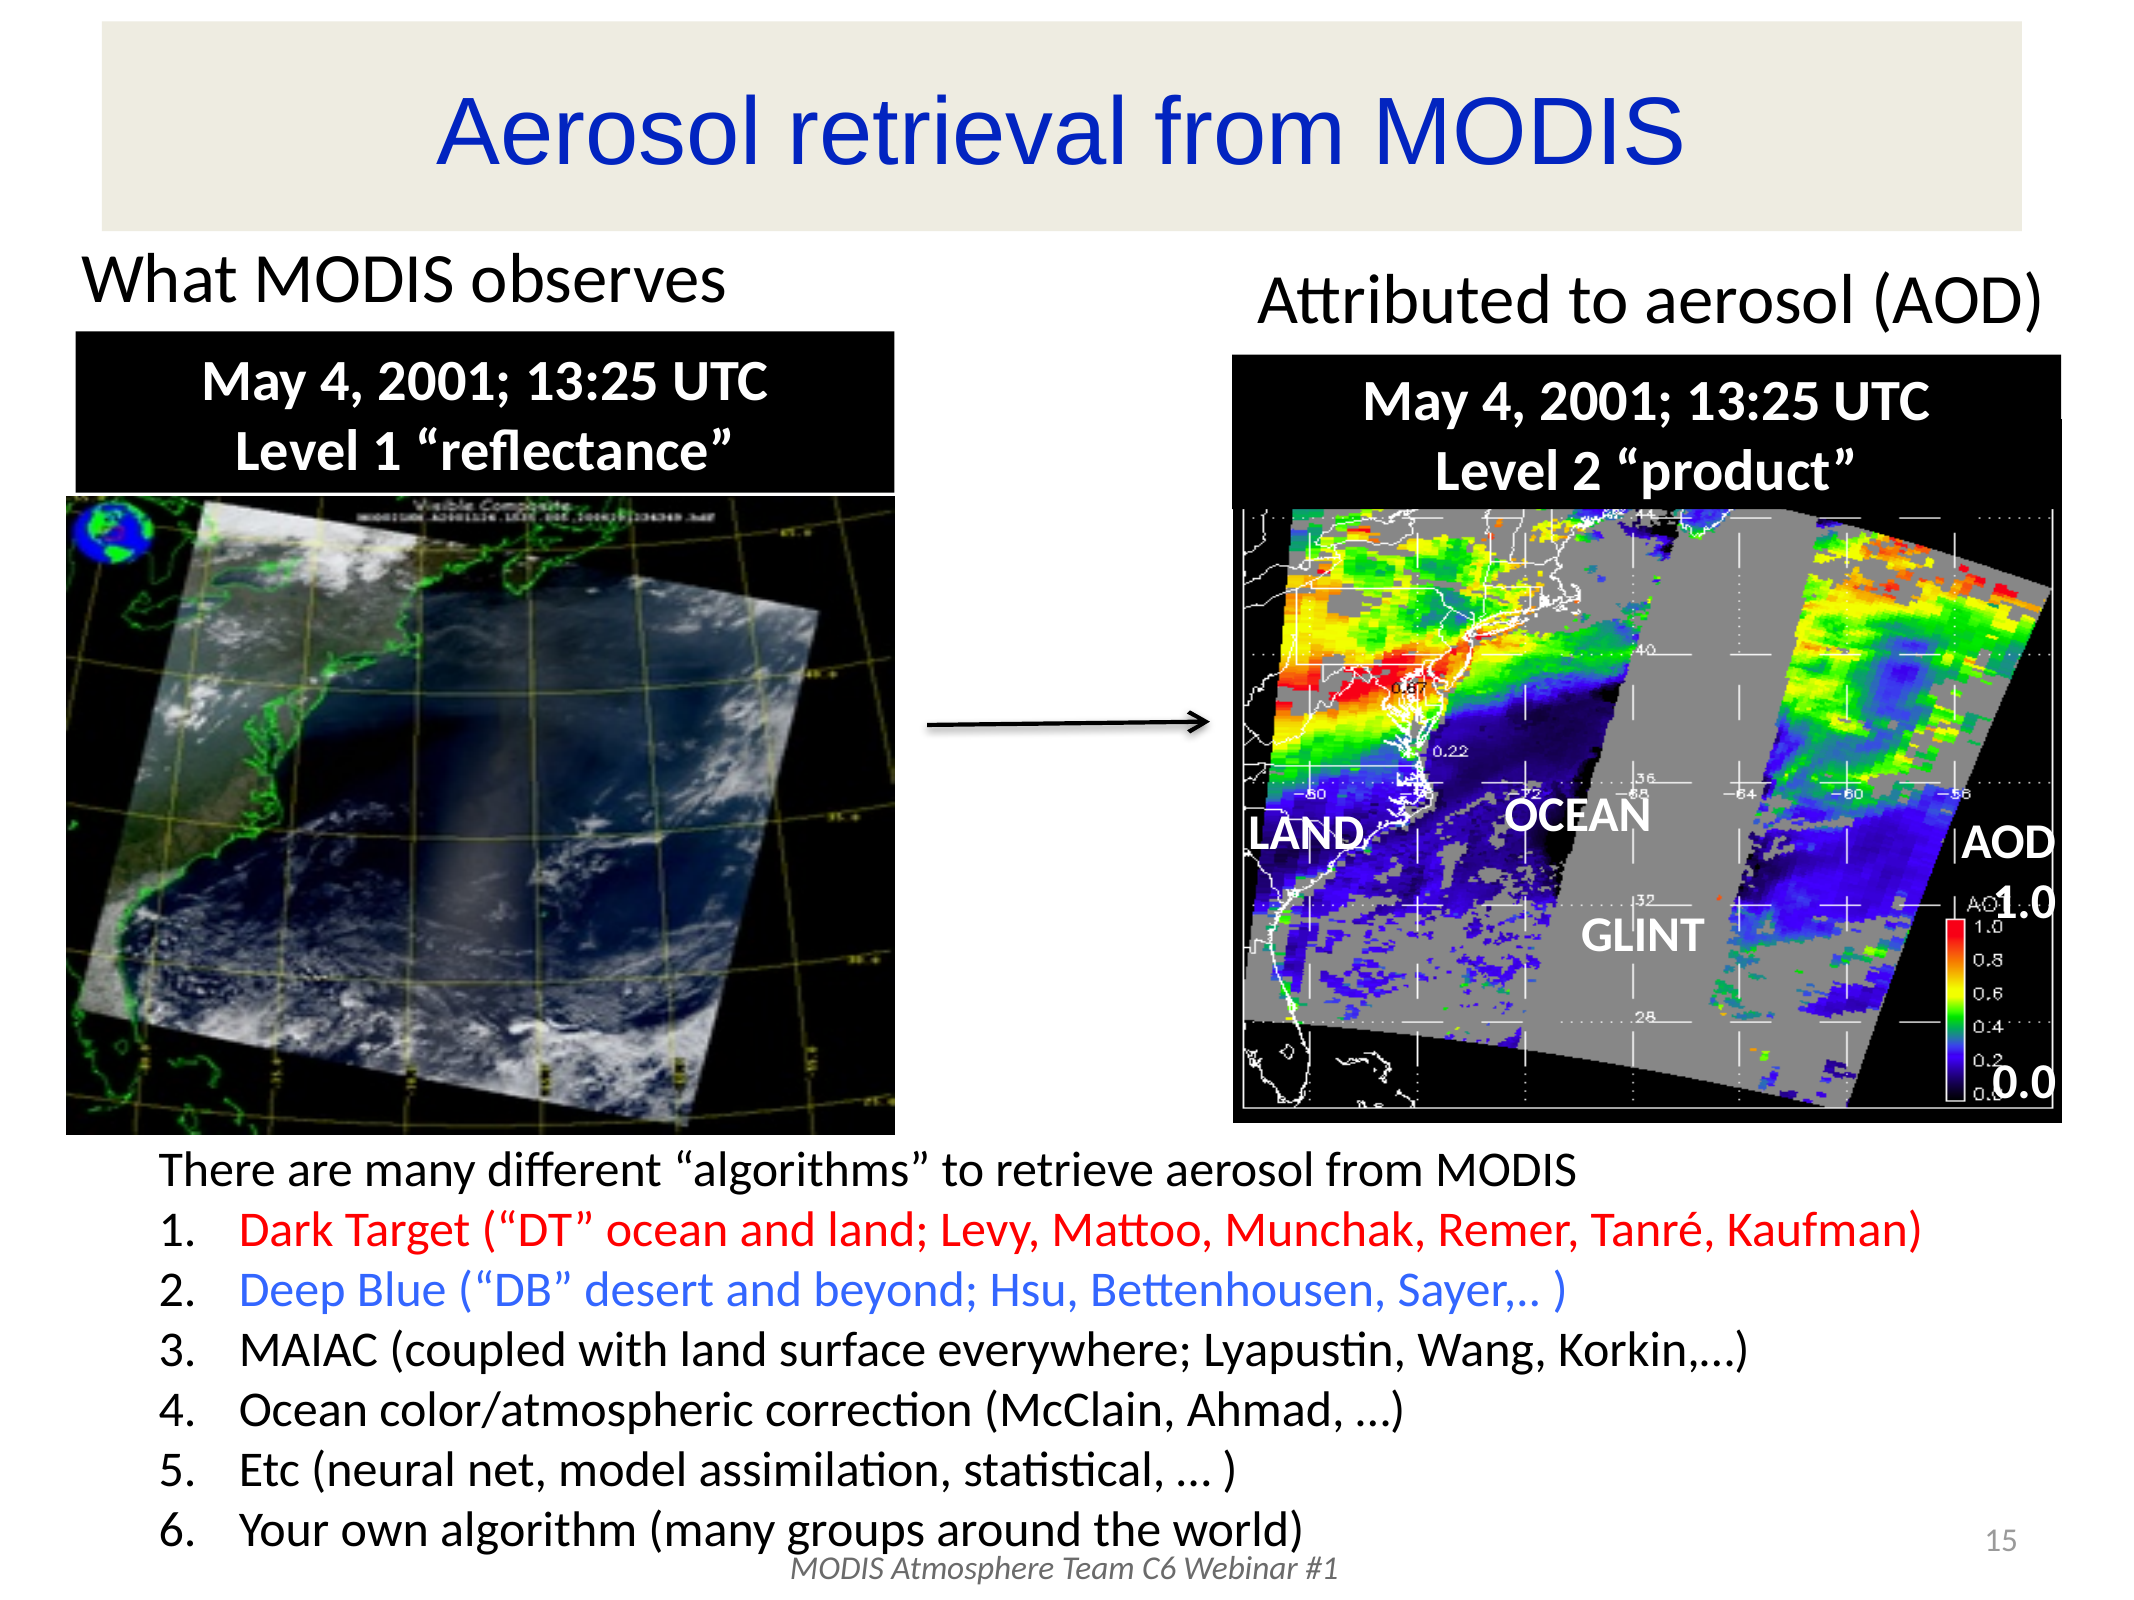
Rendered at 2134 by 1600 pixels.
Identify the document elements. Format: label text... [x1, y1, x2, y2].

slide_number 15 [1974, 1508, 2028, 1569]
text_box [1231, 354, 2071, 1126]
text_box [926, 721, 1211, 726]
text_box There are many different “algorithms” to retrieve aerosol from MODIS Dark Target (“DT” ocean and land; Levy, Mattoo, Munchak, Remer, Tanré, Kaufman) Deep Blue (“DB” desert and beyond; Hsu, Bettenhousen, Sayer,.. ) MAIAC (coupled with land surface everywhere; Lyapustin, Wang, Korkin,…) Ocean color/atmospheric correction (McClain, Ahmad, …) Etc (neural net, model assimilation, statistical, … ) Your own algorithm (many groups around the world) [137, 1126, 1946, 1568]
text_box What MODIS observes [59, 221, 750, 328]
title Aerosol retrieval from MODIS [101, 20, 2023, 232]
text_box May 4, 2001; 13:25 UTC Level 1 “reflectance” [75, 331, 895, 489]
text_box Attributed to aerosol (AOD) [1236, 242, 2068, 347]
picture [66, 496, 895, 1135]
